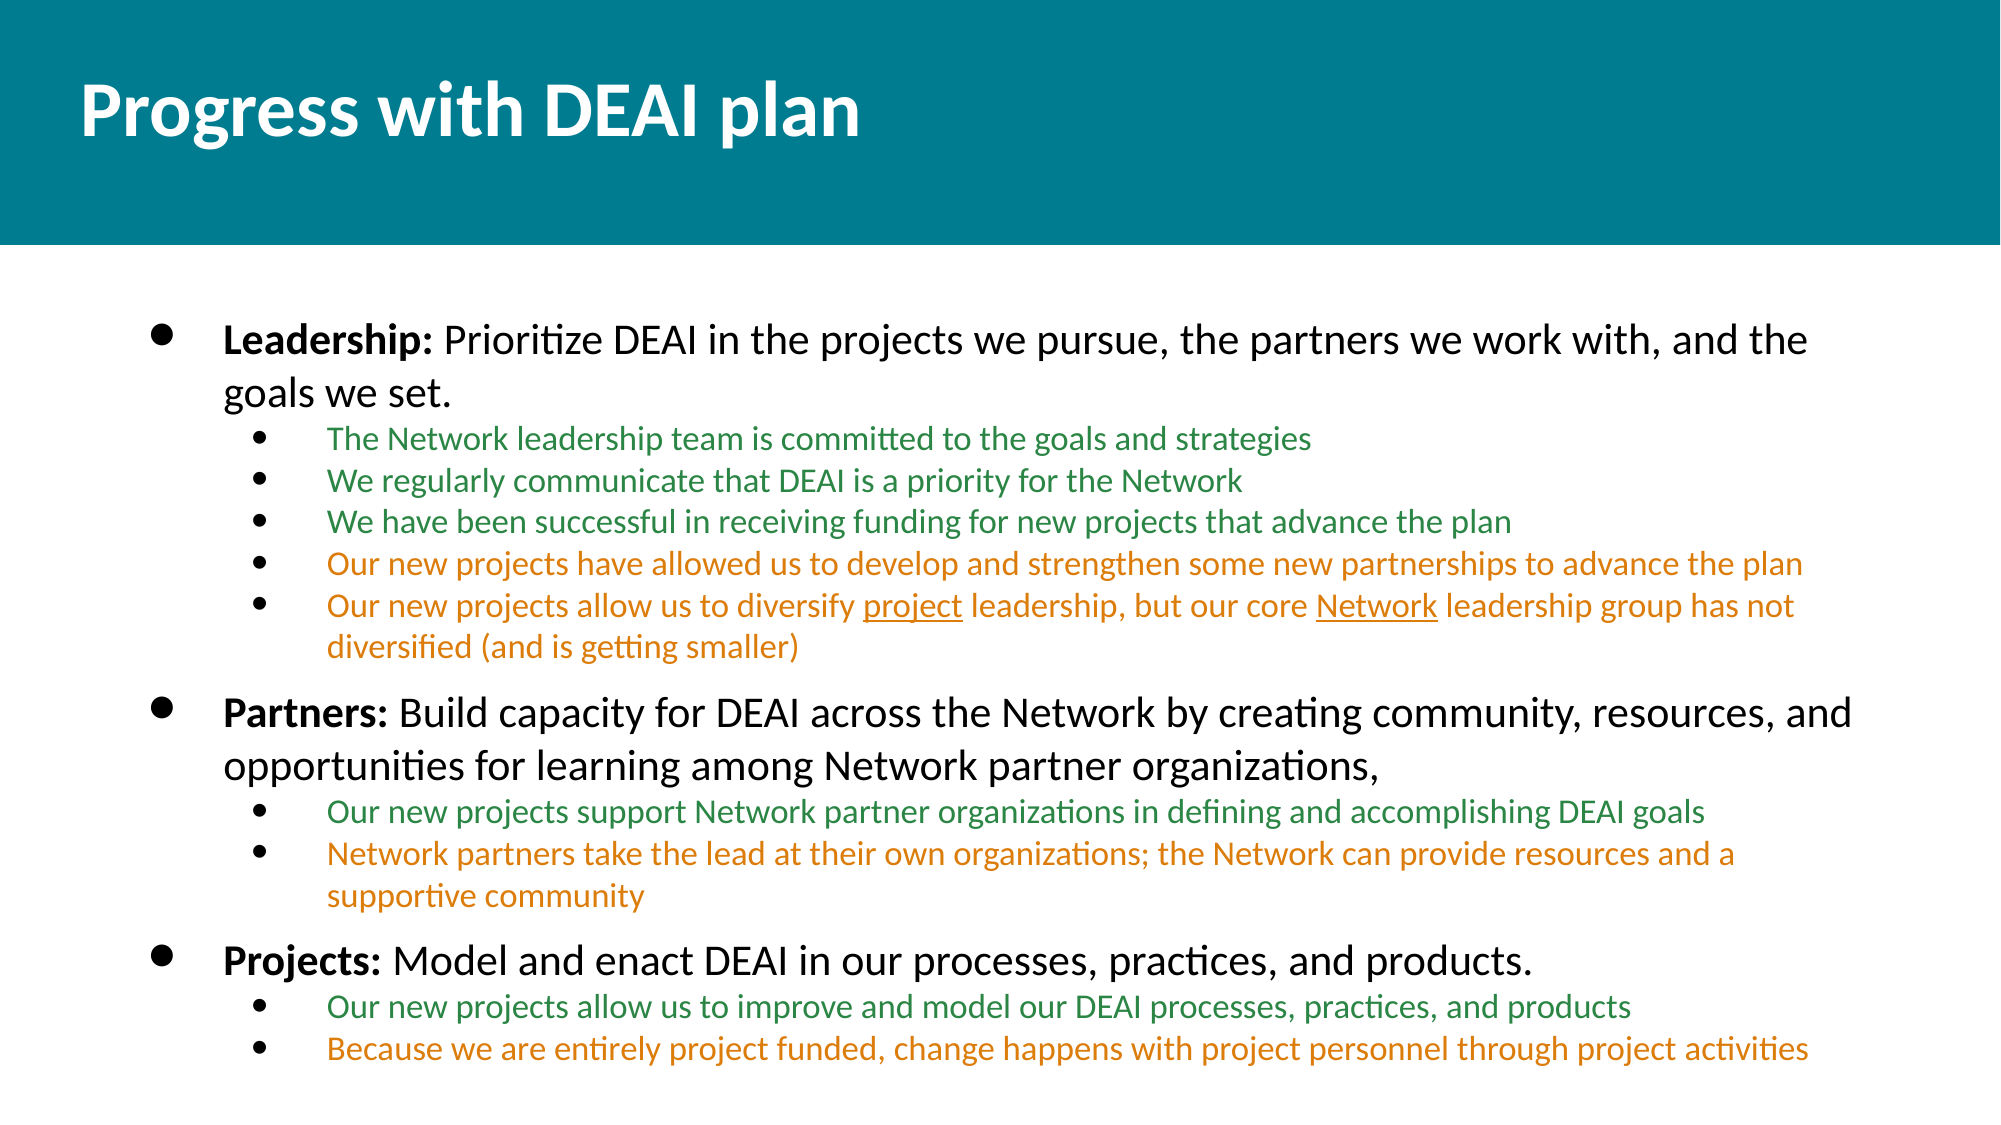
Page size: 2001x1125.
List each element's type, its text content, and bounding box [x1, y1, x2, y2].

list Leadership: Prioritize DEAI in the projects we pursue, the partners we work with, and the goals we set. The Network leadership team is committed to the goals and strategies We regularly communicate that DEAI is a priority for the Network We have been successful in receiving funding for new projects that advance the plan Our new projects have allowed us to develop and strengthen some new partnerships to advance the plan Our new projects allow us to diversify project leadership, but our core Network leadership group has not diversified (and is getting smaller) Partners: Build capacity for DEAI across the Network by creating community, resources, and opportunities for learning among Network partner organizations, Our new projects support Network partner organizations in defining and accomplishing DEAI goals Network partners take the lead at their own organizations; the Network can provide resources and a supportive community Projects: Model and enact DEAI in our processes, practices, and products. Our new projects allow us to improve and model our DEAI processes, practices, and products Because we are entirely project funded, change happens with project personnel through project activities [99, 290, 1905, 1099]
title Progress with DEAI plan [60, 36, 1672, 214]
